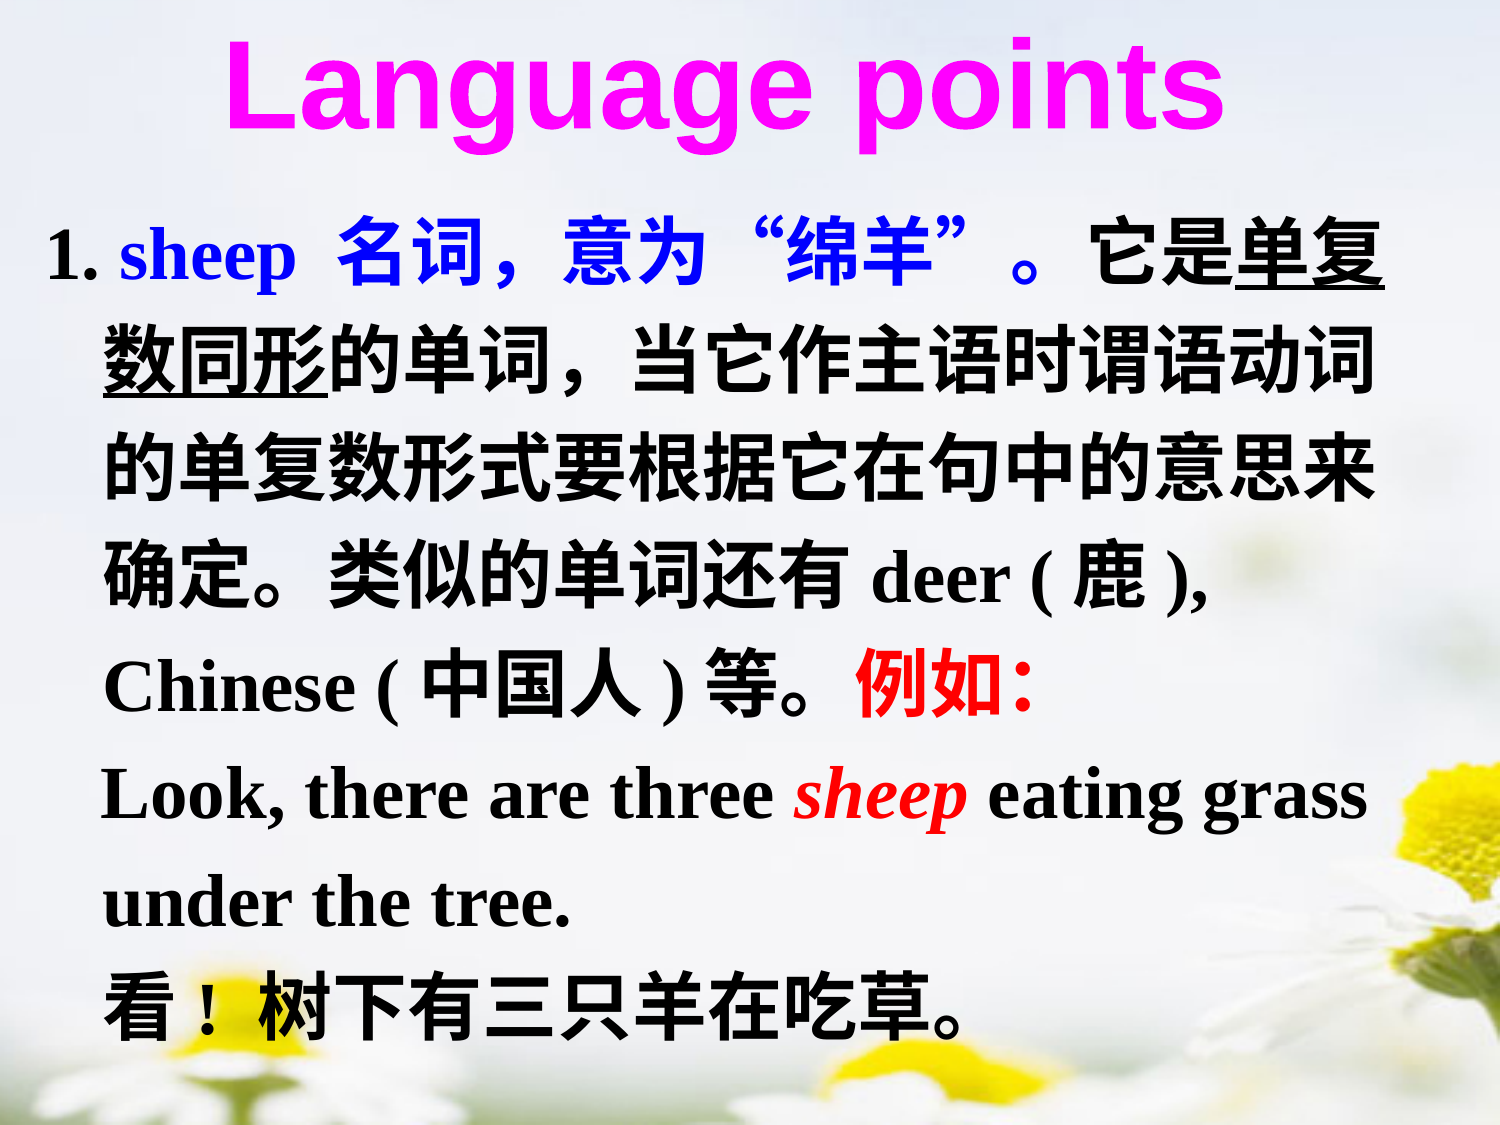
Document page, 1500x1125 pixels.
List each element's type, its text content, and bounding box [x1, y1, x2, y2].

picture [0, 0, 1500, 1125]
text_box 1. sheep 名词，意为“绵羊”。它是单复数同形的单词，当它作主语时谓语动词的单复数形式要根据它在句中的意思来确定。类似的单词还有deer (鹿), Chinese (中国人)等。例如： Look, there are three sheep eating grass under the tree. 看! 树下有三只羊在吃草。 [29, 178, 1459, 1058]
